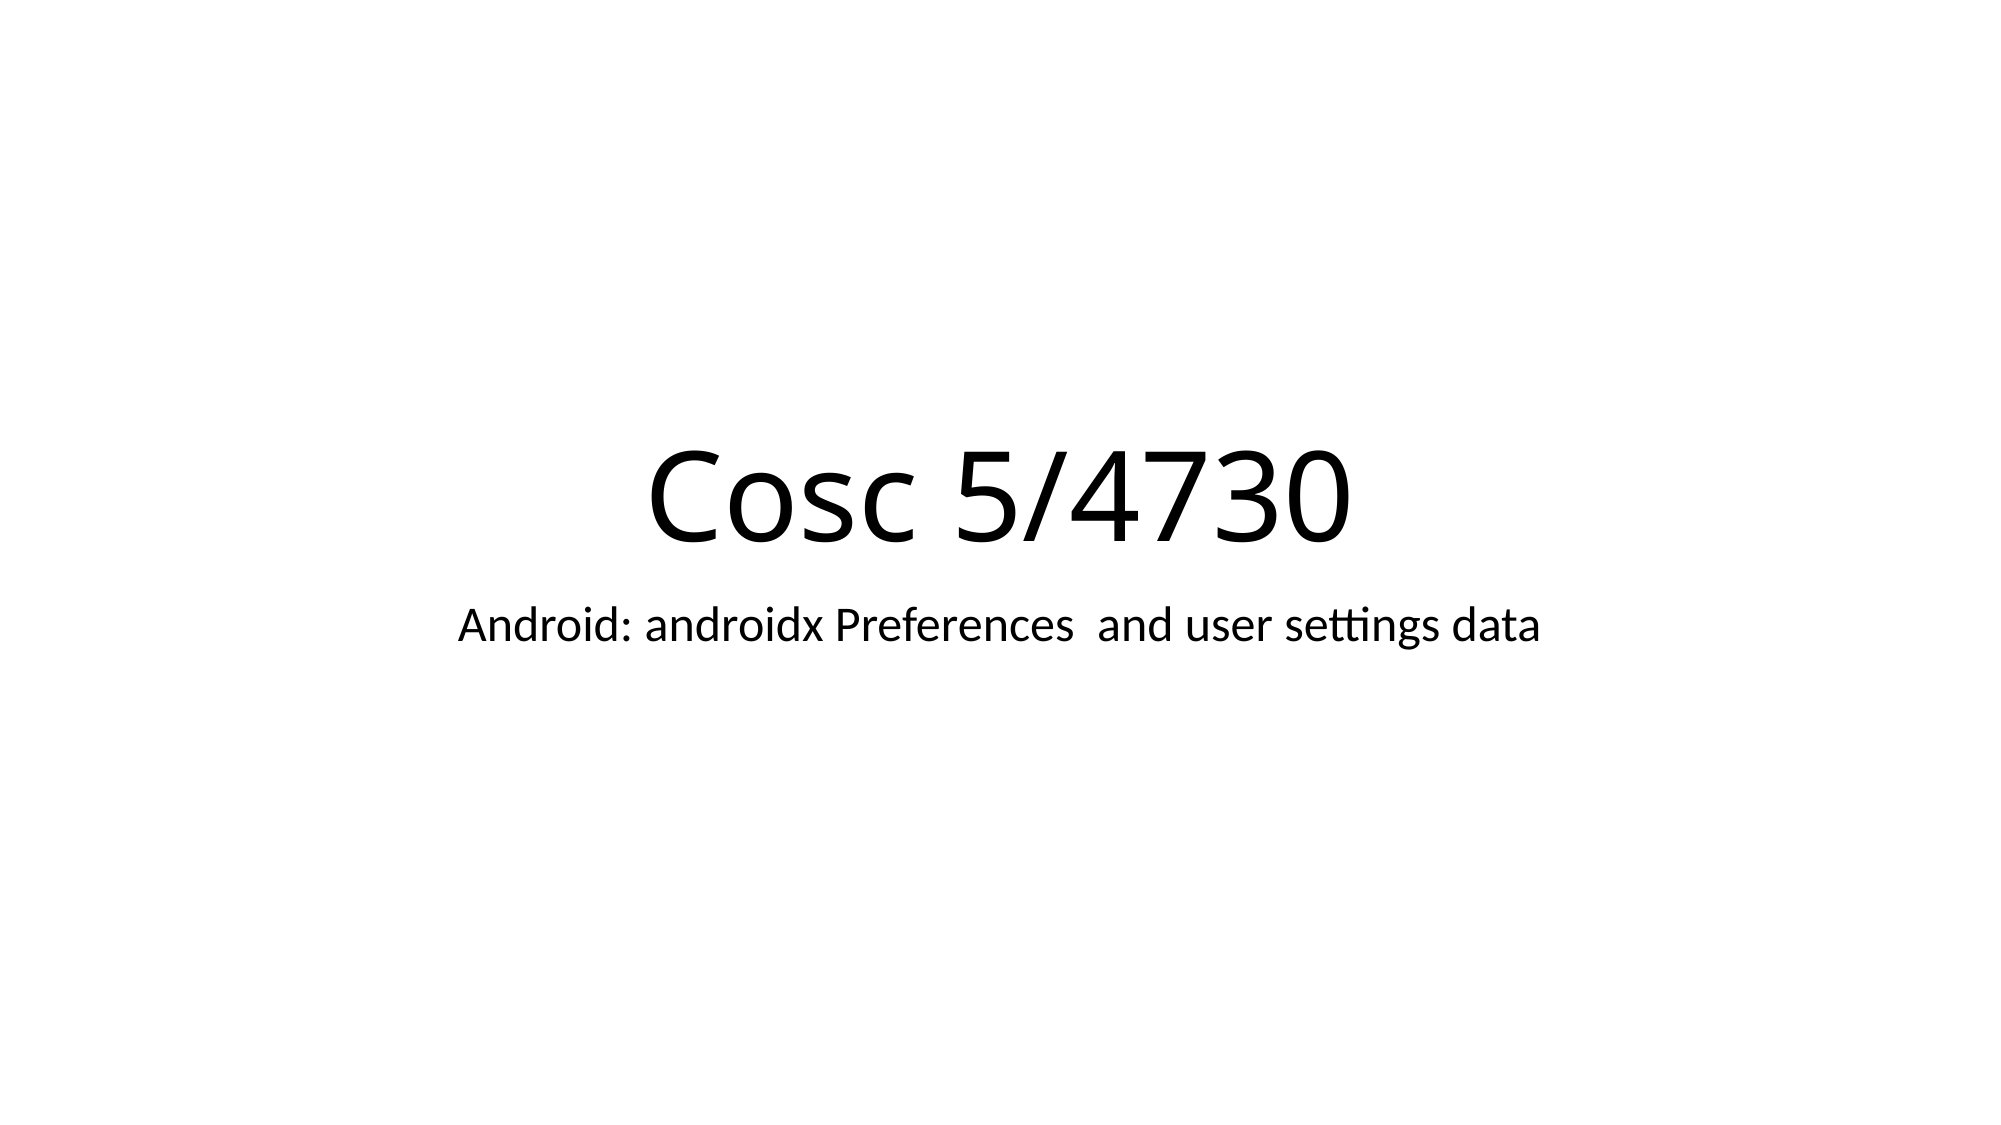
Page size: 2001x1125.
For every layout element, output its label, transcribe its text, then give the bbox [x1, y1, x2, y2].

title Cosc 5/4730 [249, 184, 1750, 576]
subtitle Android: androidx Preferences and user settings data [249, 590, 1750, 863]
